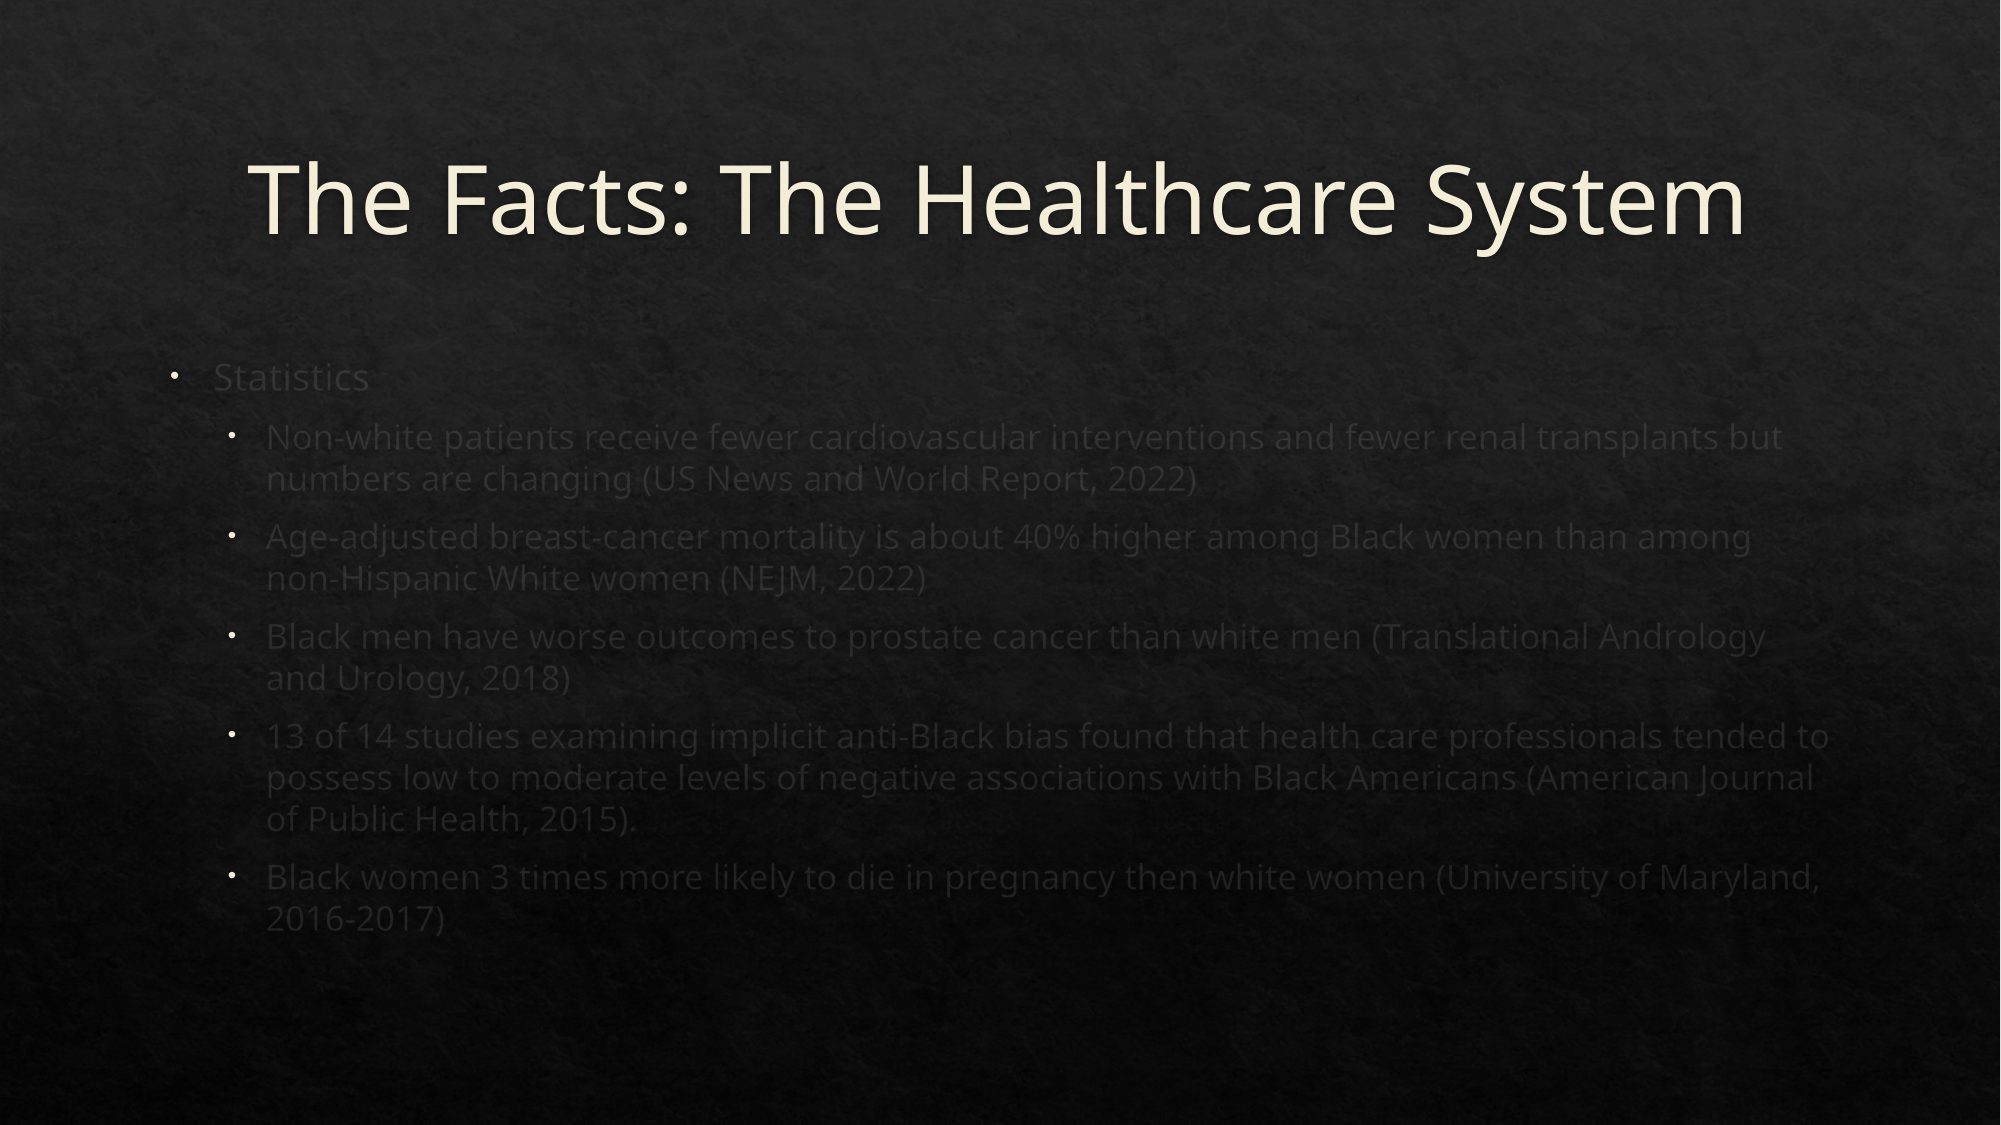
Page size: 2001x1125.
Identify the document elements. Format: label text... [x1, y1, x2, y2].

title The Facts: The Healthcare System [149, 99, 1849, 307]
list Statistics Non-white patients receive fewer cardiovascular interventions and fewer renal transplants but numbers are changing (US News and World Report, 2022) Age-adjusted breast-cancer mortality is about 40% higher among Black women than among non-Hispanic White women (NEJM, 2022) Black men have worse outcomes to prostate cancer than white men (Translational Andrology and Urology, 2018) 13 of 14 studies examining implicit anti-Black bias found that health care professionals tended to possess low to moderate levels of negative associations with Black Americans (American Journal of Public Health, 2015). Black women 3 times more likely to die in pregnancy then white women (University of Maryland, 2016-2017) [149, 340, 1849, 950]
